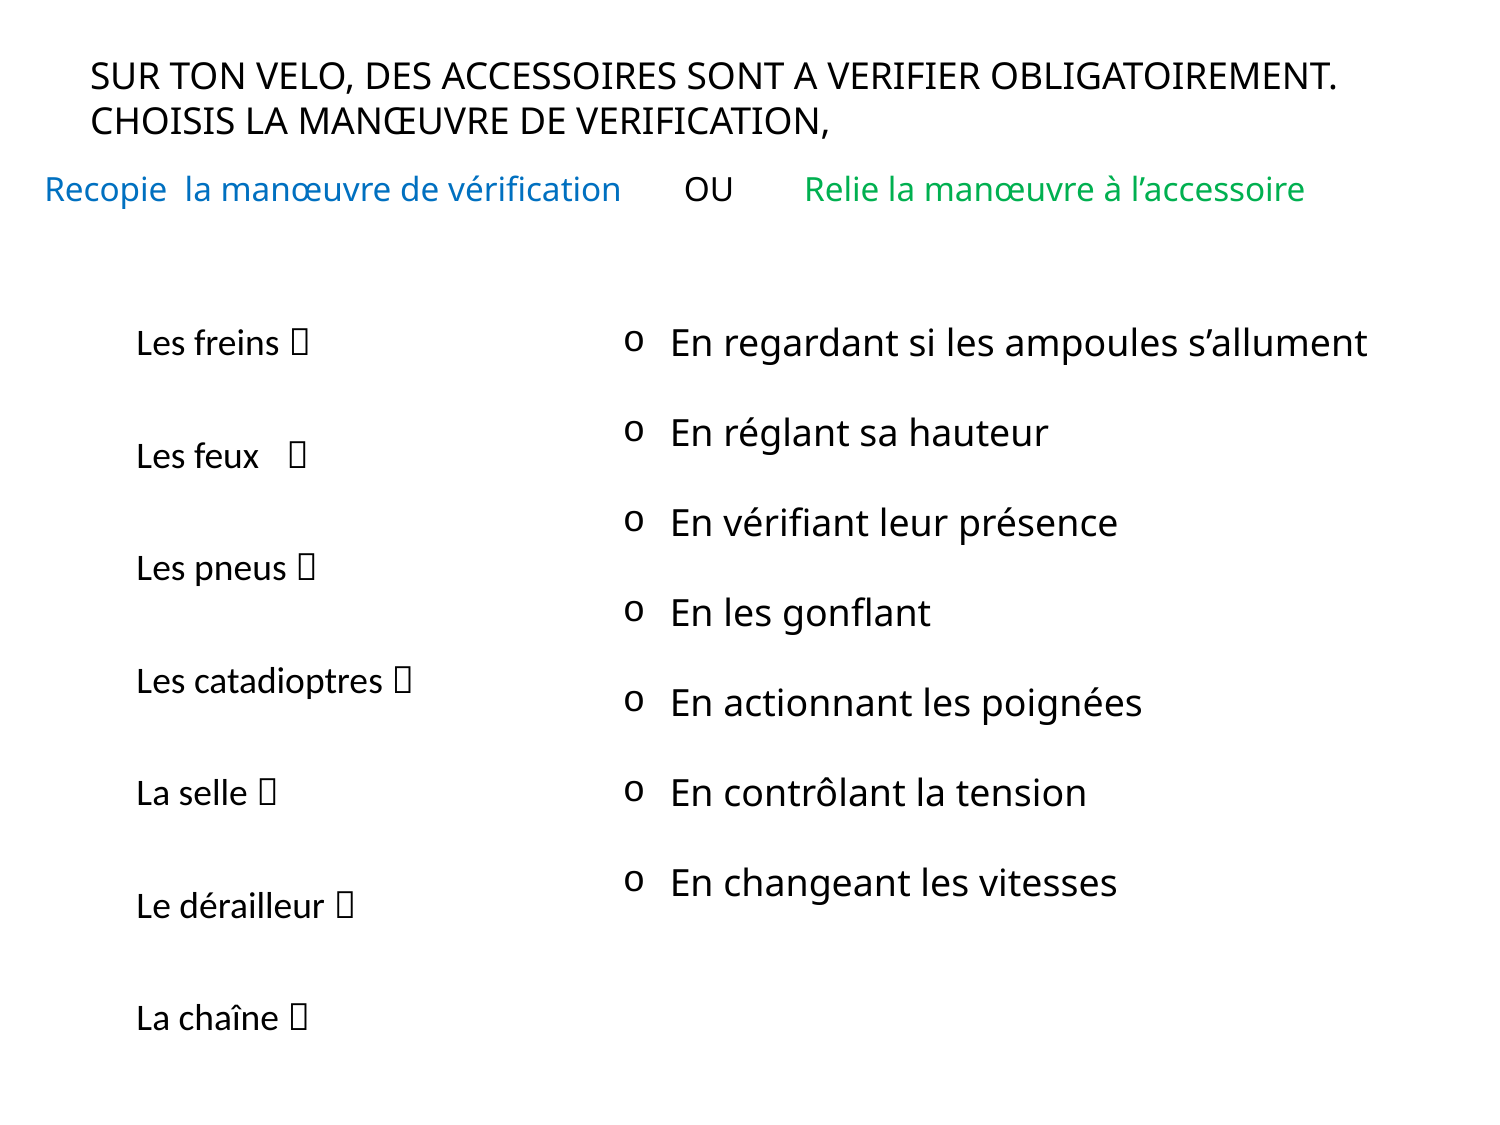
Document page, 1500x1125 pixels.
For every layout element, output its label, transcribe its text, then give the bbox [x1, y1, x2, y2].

title SUR TON VELO, DES ACCESSOIRES SONT A VERIFIER OBLIGATOIREMENT. CHOISIS LA MANŒUVRE DE VERIFICATION, [75, 45, 1425, 149]
list Recopie la manœuvre de vérification OU Relie la manœuvre à l’accessoire [29, 160, 1459, 249]
text_box En regardant si les ampoules s’allument En réglant sa hauteur En vérifiant leur présence En les gonflant En actionnant les poignées En contrôlant la tension En changeant les vitesses [608, 266, 1447, 1046]
text_box Les freins  Les feux  Les pneus  Les catadioptres  La selle  Le dérailleur  La chaîne  [121, 243, 513, 1046]
